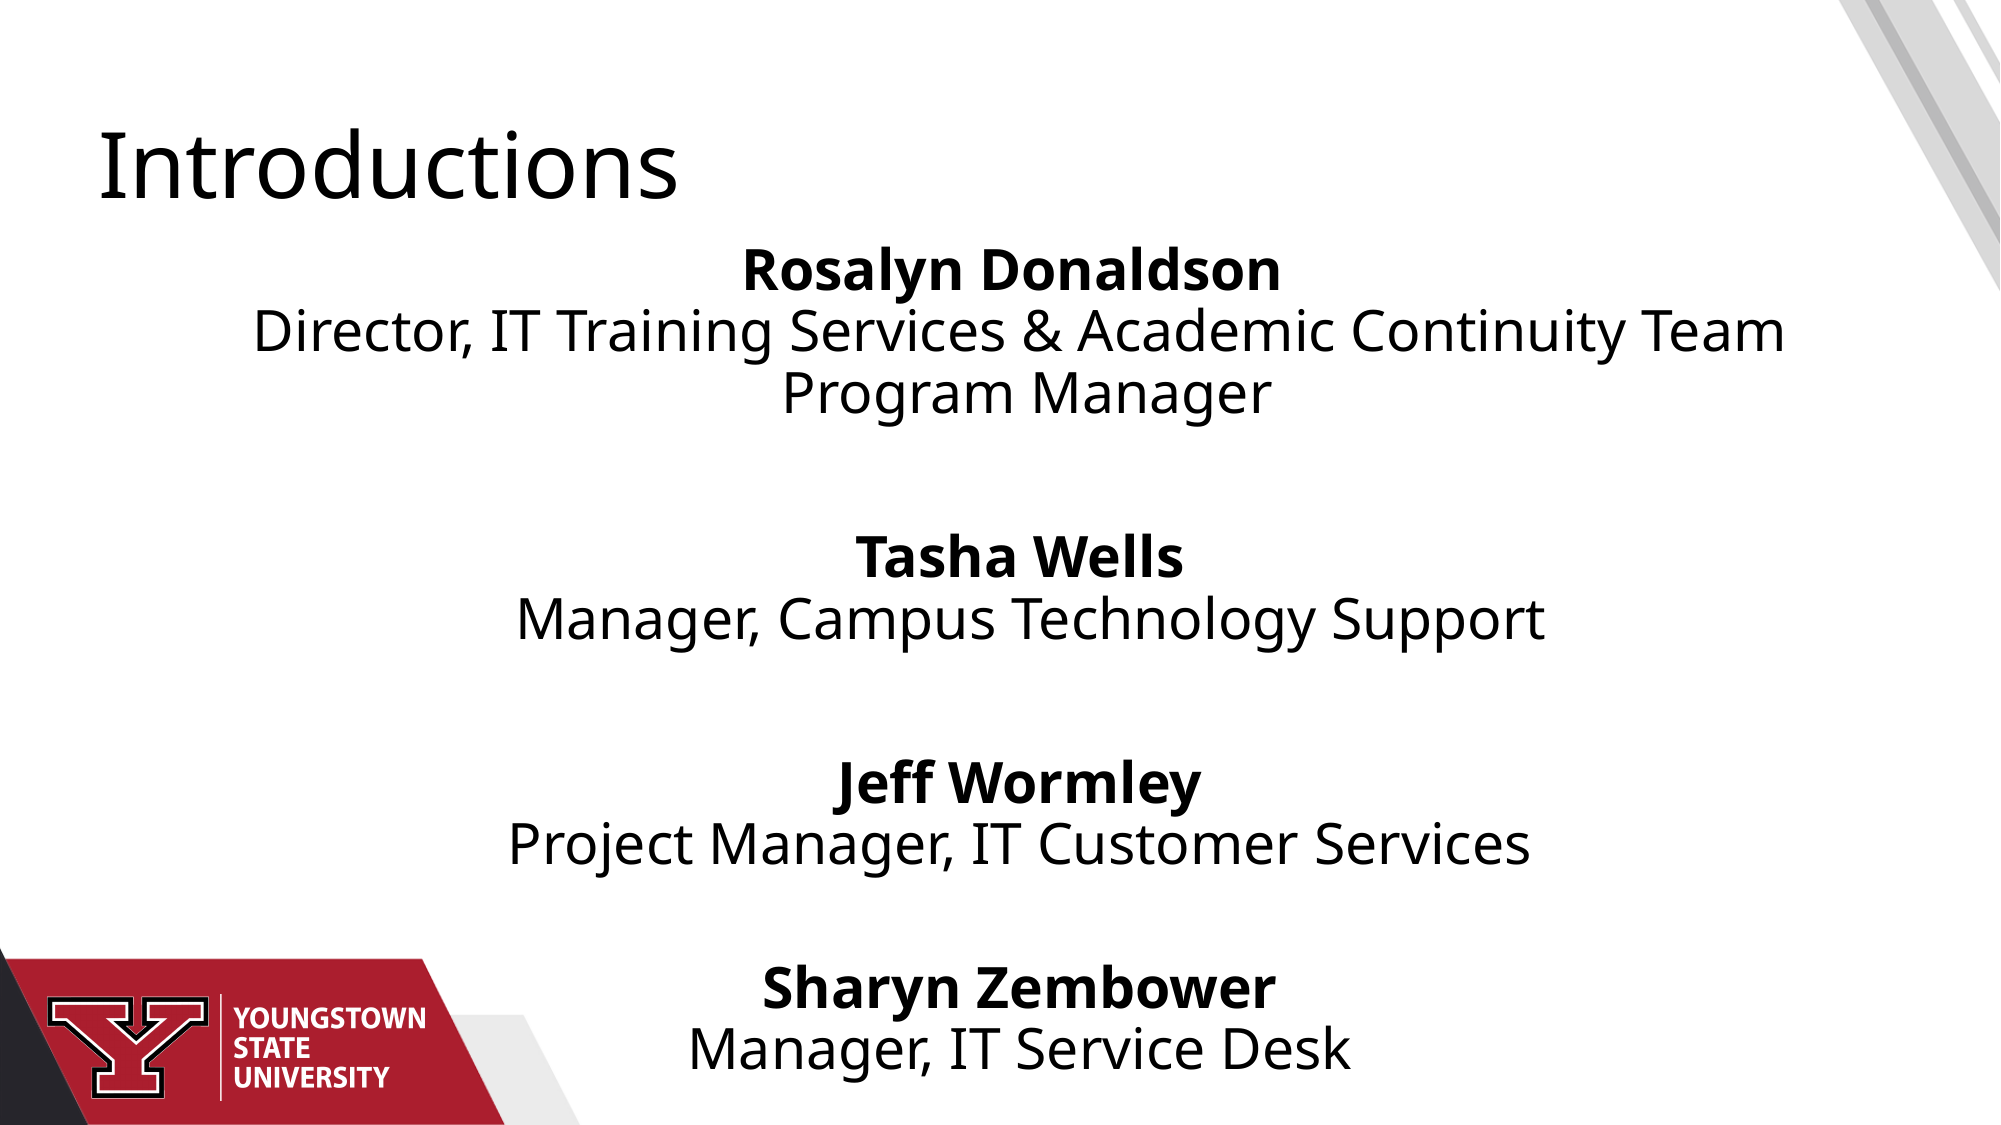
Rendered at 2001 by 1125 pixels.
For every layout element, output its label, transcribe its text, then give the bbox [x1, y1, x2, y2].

text_box Rosalyn Donaldson Director, IT Training Services & Academic Continuity Team Program Manager Tasha Wells Manager, Campus Technology Support Jeff Wormley Project Manager, IT Customer Services Sharyn Zembower Manager, IT Service Desk [122, 233, 1917, 1091]
title Introductions [83, 59, 1809, 278]
picture [0, 0, 2000, 1125]
